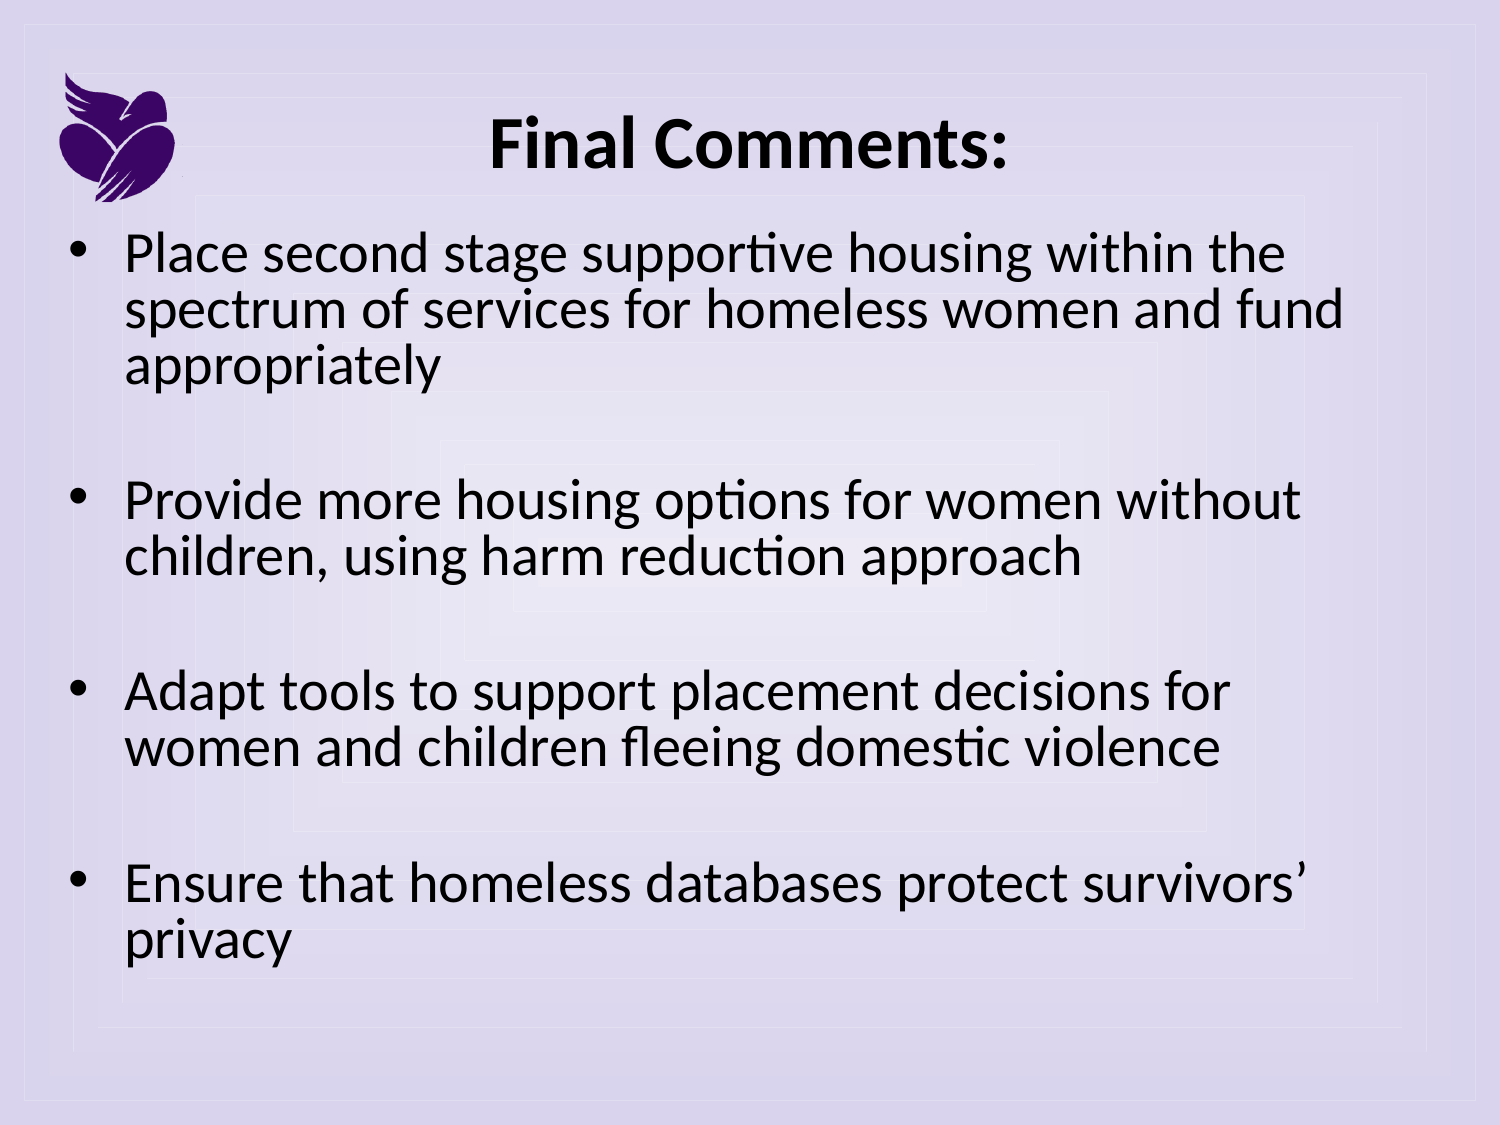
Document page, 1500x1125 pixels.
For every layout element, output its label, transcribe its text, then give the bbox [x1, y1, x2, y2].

picture [52, 66, 184, 209]
title Final Comments: [74, 44, 1426, 219]
text_box Place second stage supportive housing within the spectrum of services for homeless women and fund appropriately Provide more housing options for women without children, using harm reduction approach Adapt tools to support placement decisions for women and children fleeing domestic violence Ensure that homeless databases protect survivors’ privacy [53, 219, 1437, 1040]
